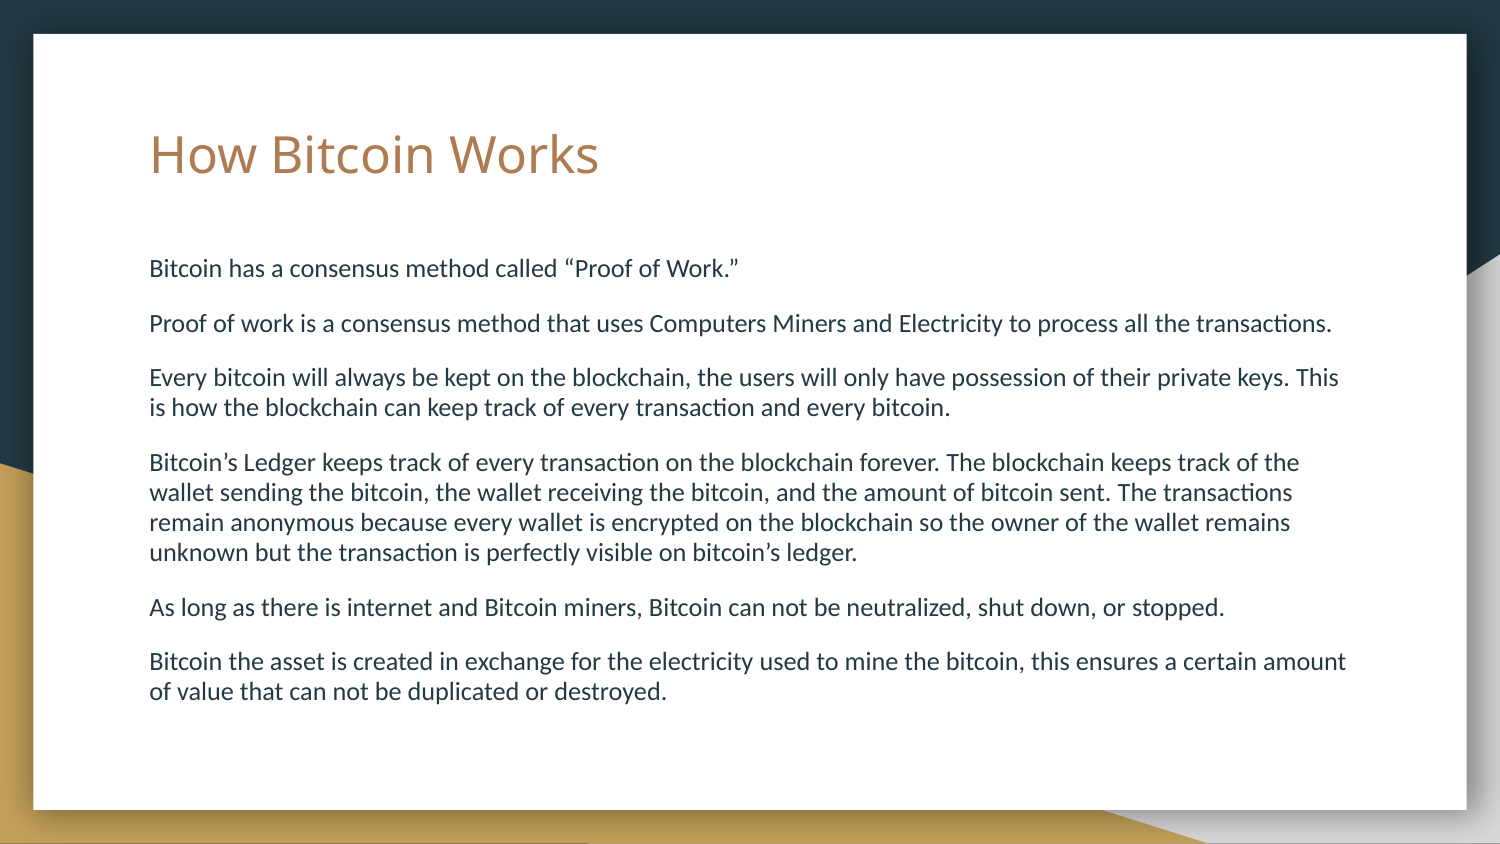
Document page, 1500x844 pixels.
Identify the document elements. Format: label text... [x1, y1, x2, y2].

title How Bitcoin Works [134, 103, 1366, 204]
list Bitcoin has a consensus method called “Proof of Work.” Proof of work is a consensus method that uses Computers Miners and Electricity to process all the transactions. Every bitcoin will always be kept on the blockchain, the users will only have possession of their private keys. This is how the blockchain can keep track of every transaction and every bitcoin. Bitcoin’s Ledger keeps track of every transaction on the blockchain forever. The blockchain keeps track of the wallet sending the bitcoin, the wallet receiving the bitcoin, and the amount of bitcoin sent. The transactions remain anonymous because every wallet is encrypted on the blockchain so the owner of the wallet remains unknown but the transaction is perfectly visible on bitcoin’s ledger. As long as there is internet and Bitcoin miners, Bitcoin can not be neutralized, shut down, or stopped. Bitcoin the asset is created in exchange for the electricity used to mine the bitcoin, this ensures a certain amount of value that can not be duplicated or destroyed. [134, 239, 1366, 729]
